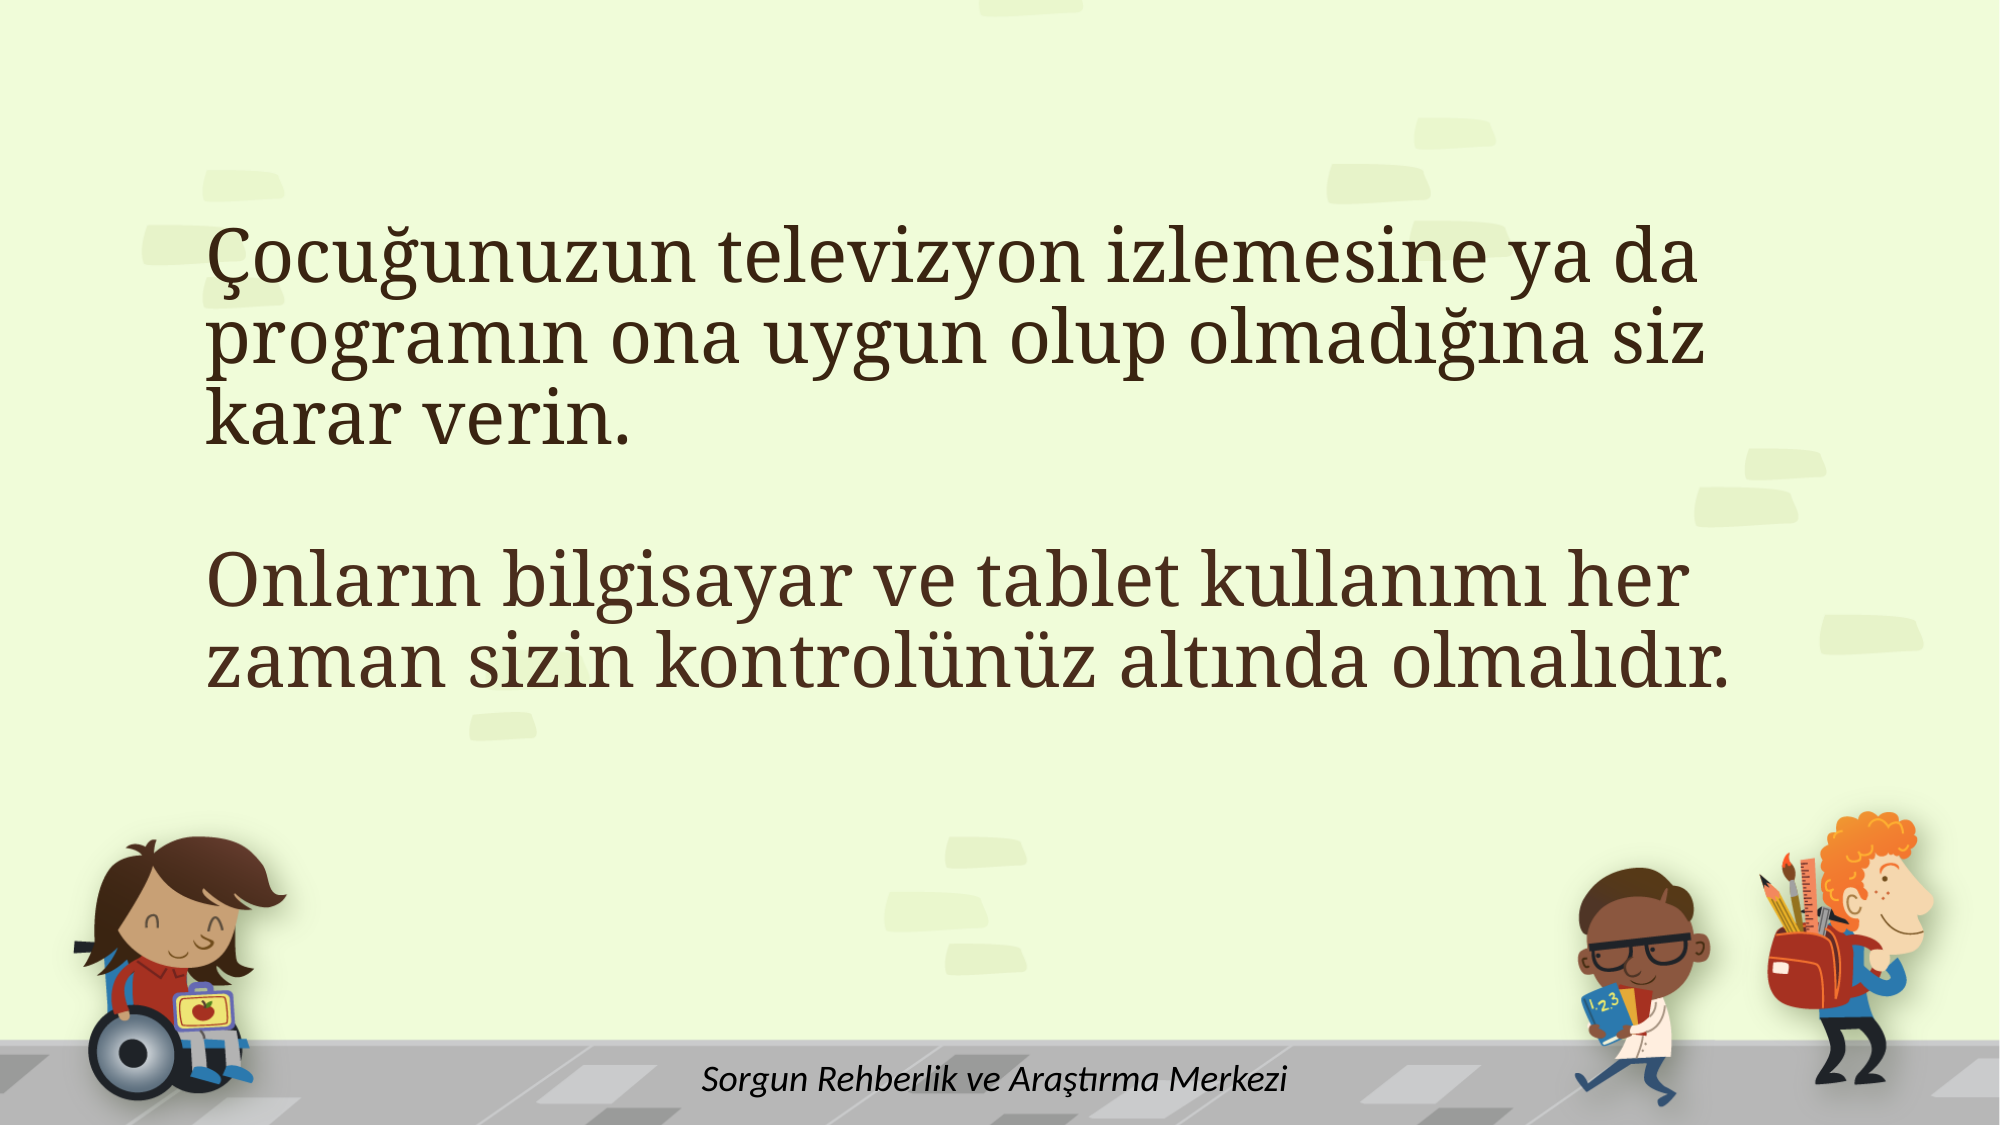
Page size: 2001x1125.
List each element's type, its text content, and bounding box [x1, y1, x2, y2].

text_box Sorgun Rehberlik ve Araştırma Merkezi [686, 1046, 1313, 1107]
picture [0, 0, 2000, 1125]
title Çocuğunuzun televizyon izlemesine ya da programın ona uygun olup olmadığına siz karar verin. Onların bilgisayar ve tablet kullanımı her zaman sizin kontrolünüz altında olmalıdır. [190, 196, 1810, 1059]
